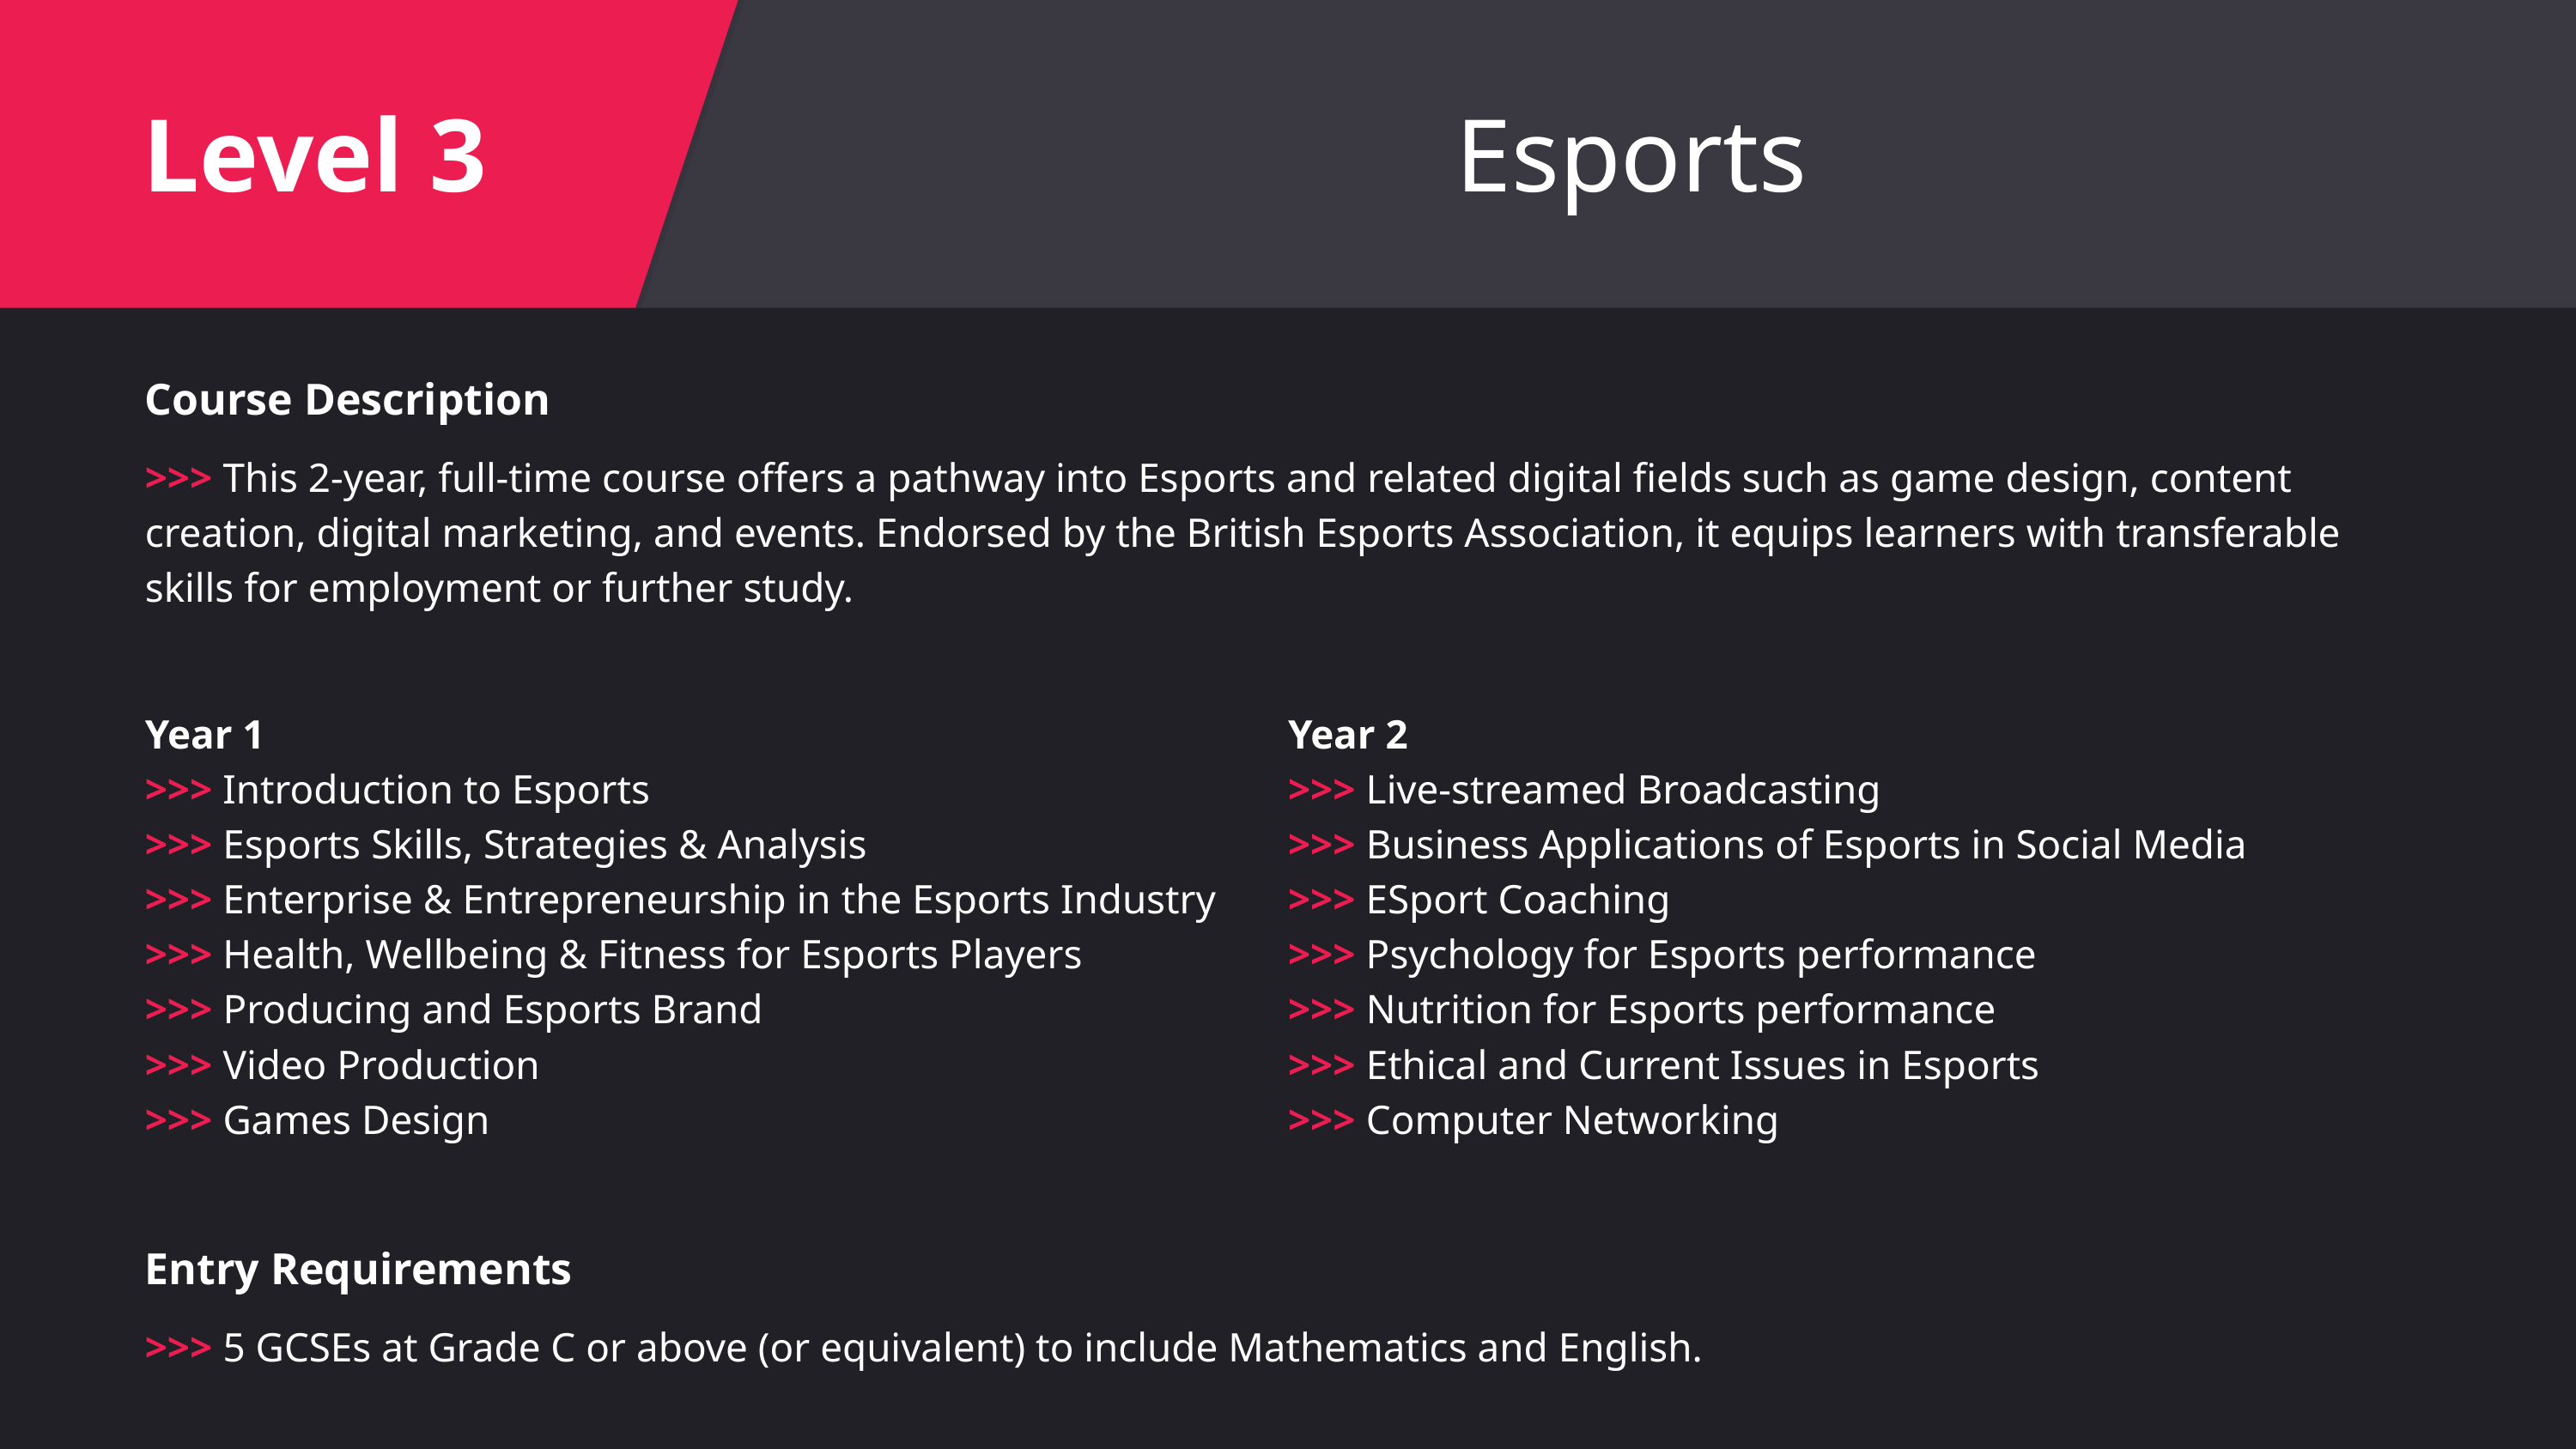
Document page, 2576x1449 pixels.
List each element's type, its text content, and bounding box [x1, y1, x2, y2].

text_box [757, 0, 2576, 308]
text_box Course Description >>> This 2-year, full-time course offers a pathway into Esports and related digital fields such as game design, content creation, digital marketing, and events. Endorsed by the British Esports Association, it equips learners with transferable skills for employment or further study. [144, 363, 2432, 610]
text_box Year 2 >>> Live-streamed Broadcasting >>> Business Applications of Esports in Social Media >>> ESport Coaching >>> Psychology for Esports performance >>> Nutrition for Esports performance >>> Ethical and Current Issues in Esports >>> Computer Networking [1288, 701, 2432, 1143]
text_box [0, 0, 744, 308]
text_box Year 1 >>> Introduction to Esports >>> Esports Skills, Strategies & Analysis >>> Enterprise & Entrepreneurship in the Esports Industry >>> Health, Wellbeing & Fitness for Esports Players >>> Producing and Esports Brand >>> Video Production >>> Games Design [144, 701, 1288, 1143]
text_box Entry Requirements >>> 5 GCSEs at Grade C or above (or equivalent) to include Mathematics and English. [144, 1233, 2432, 1370]
